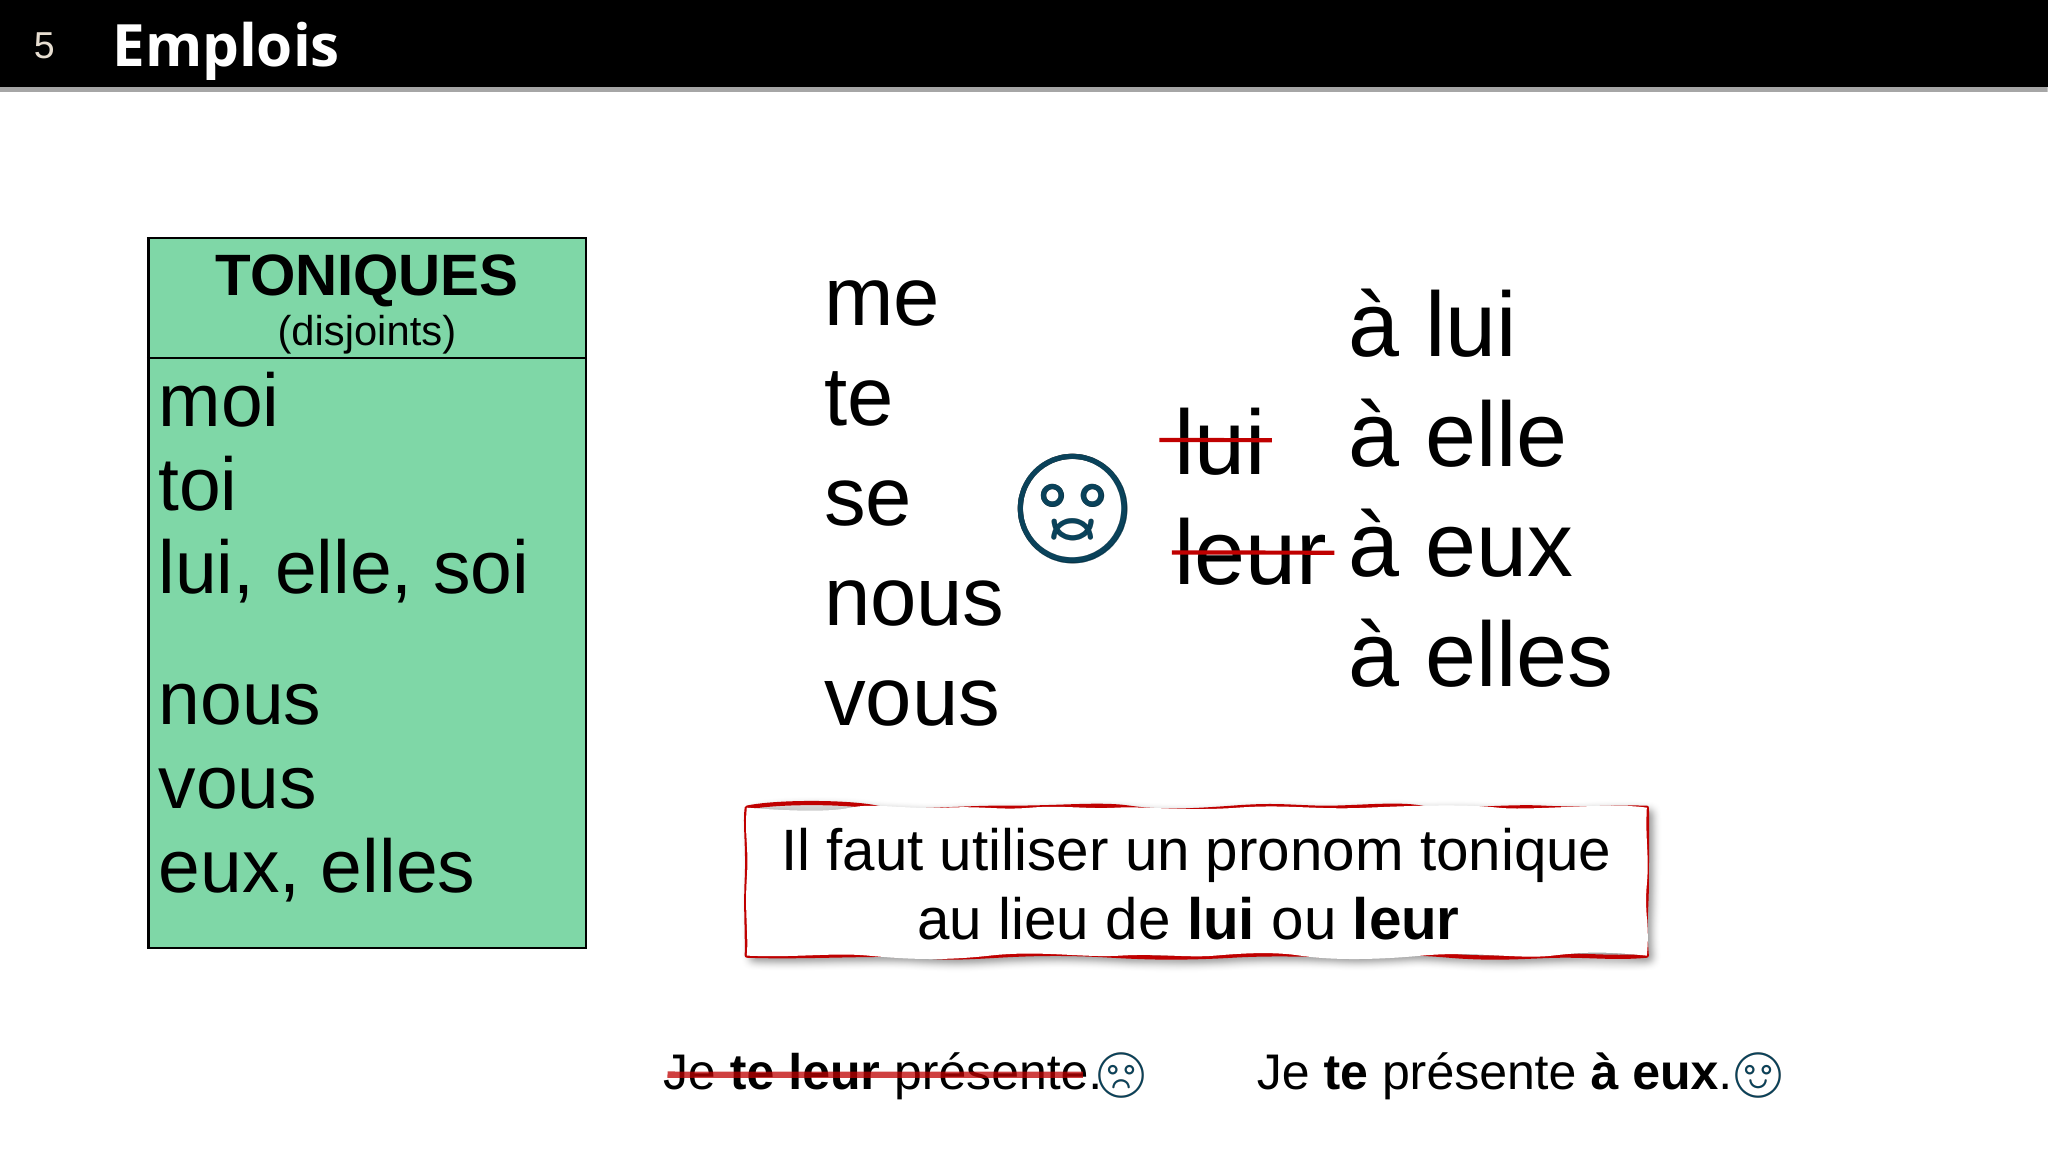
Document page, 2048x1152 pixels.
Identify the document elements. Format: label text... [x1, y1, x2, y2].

text_box Je te présente à eux. [1242, 1032, 1748, 1108]
text_box à lui à elle à eux à elles [1334, 239, 1647, 730]
table_cell moi toi lui, elle, soi nous vous eux, elles [150, 359, 585, 947]
title Emplois [91, 1, 2019, 86]
picture [1735, 1052, 1781, 1098]
picture [1097, 1052, 1144, 1098]
text_box Je te leur présente. [648, 1032, 1160, 1108]
text_box Il faut utiliser un pronom tonique au lieu de lui ou leur [746, 803, 1648, 960]
text_box me te se nous vous [809, 300, 1072, 730]
text_box lui leur [1159, 300, 1334, 730]
picture [1016, 453, 1128, 564]
table_header TONIQUES (disjoints) [150, 239, 585, 357]
